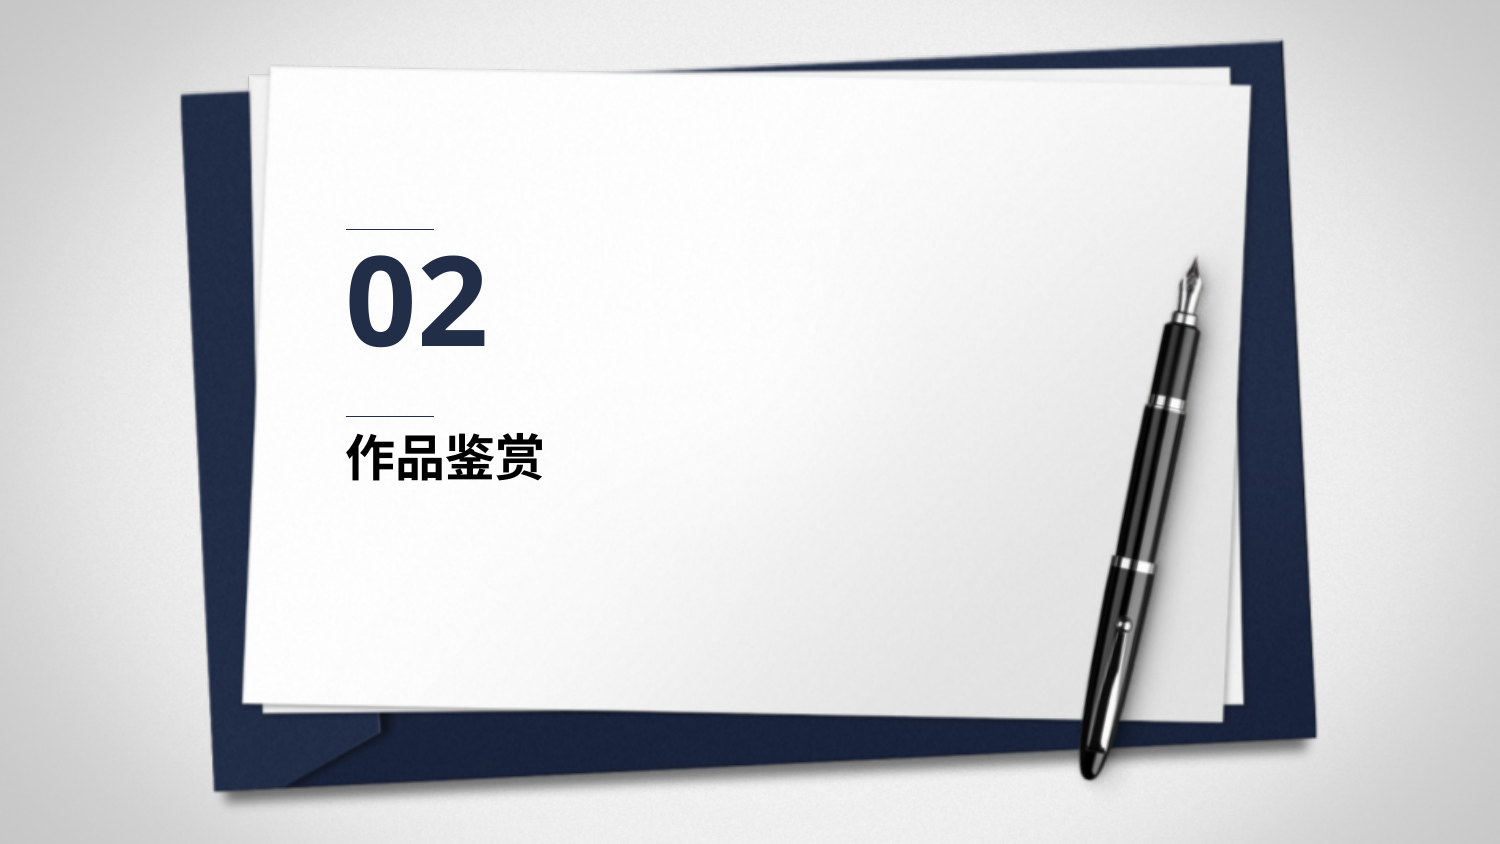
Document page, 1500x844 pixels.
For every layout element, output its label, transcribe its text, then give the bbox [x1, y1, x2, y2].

picture [0, 0, 1500, 844]
list 作品鉴赏 [345, 433, 1220, 489]
list 02 [345, 238, 618, 375]
